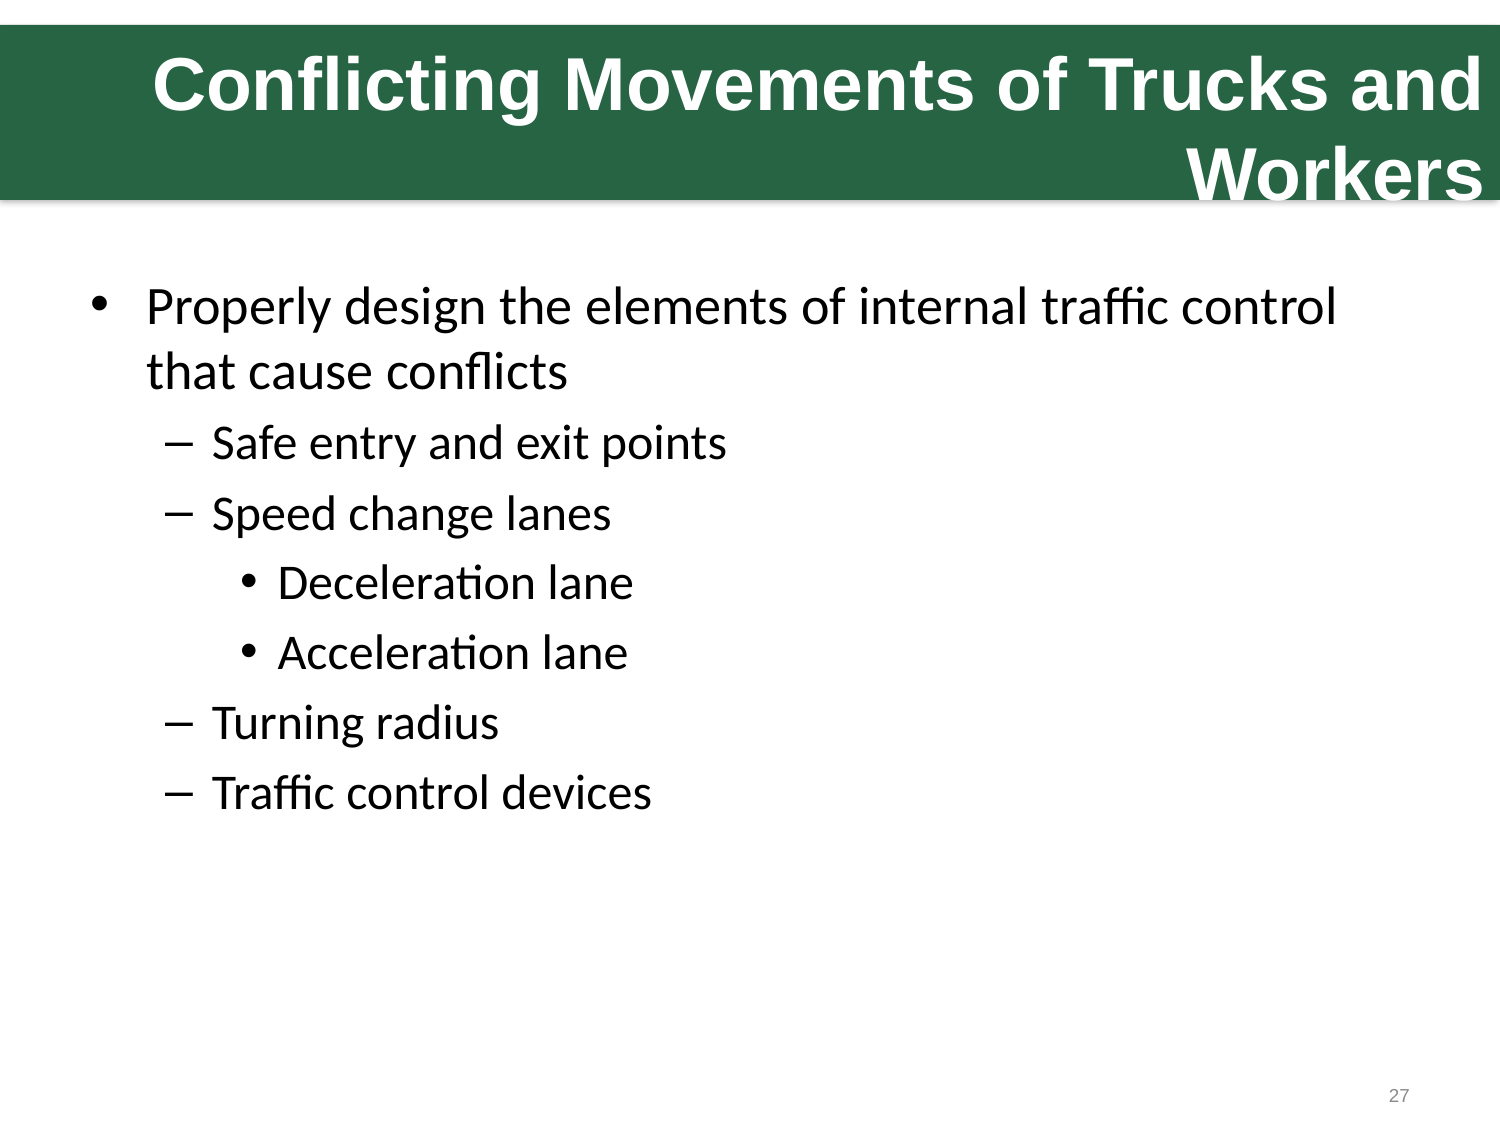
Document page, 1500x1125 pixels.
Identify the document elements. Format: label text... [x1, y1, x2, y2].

slide_number 27 [1350, 1065, 1425, 1125]
list Properly design the elements of internal traffic control that cause conflicts Safe entry and exit points Speed change lanes Deceleration lane Acceleration lane Turning radius Traffic control devices [75, 262, 1425, 1005]
title Conflicting Movements of Trucks and Workers [12, 37, 1500, 213]
